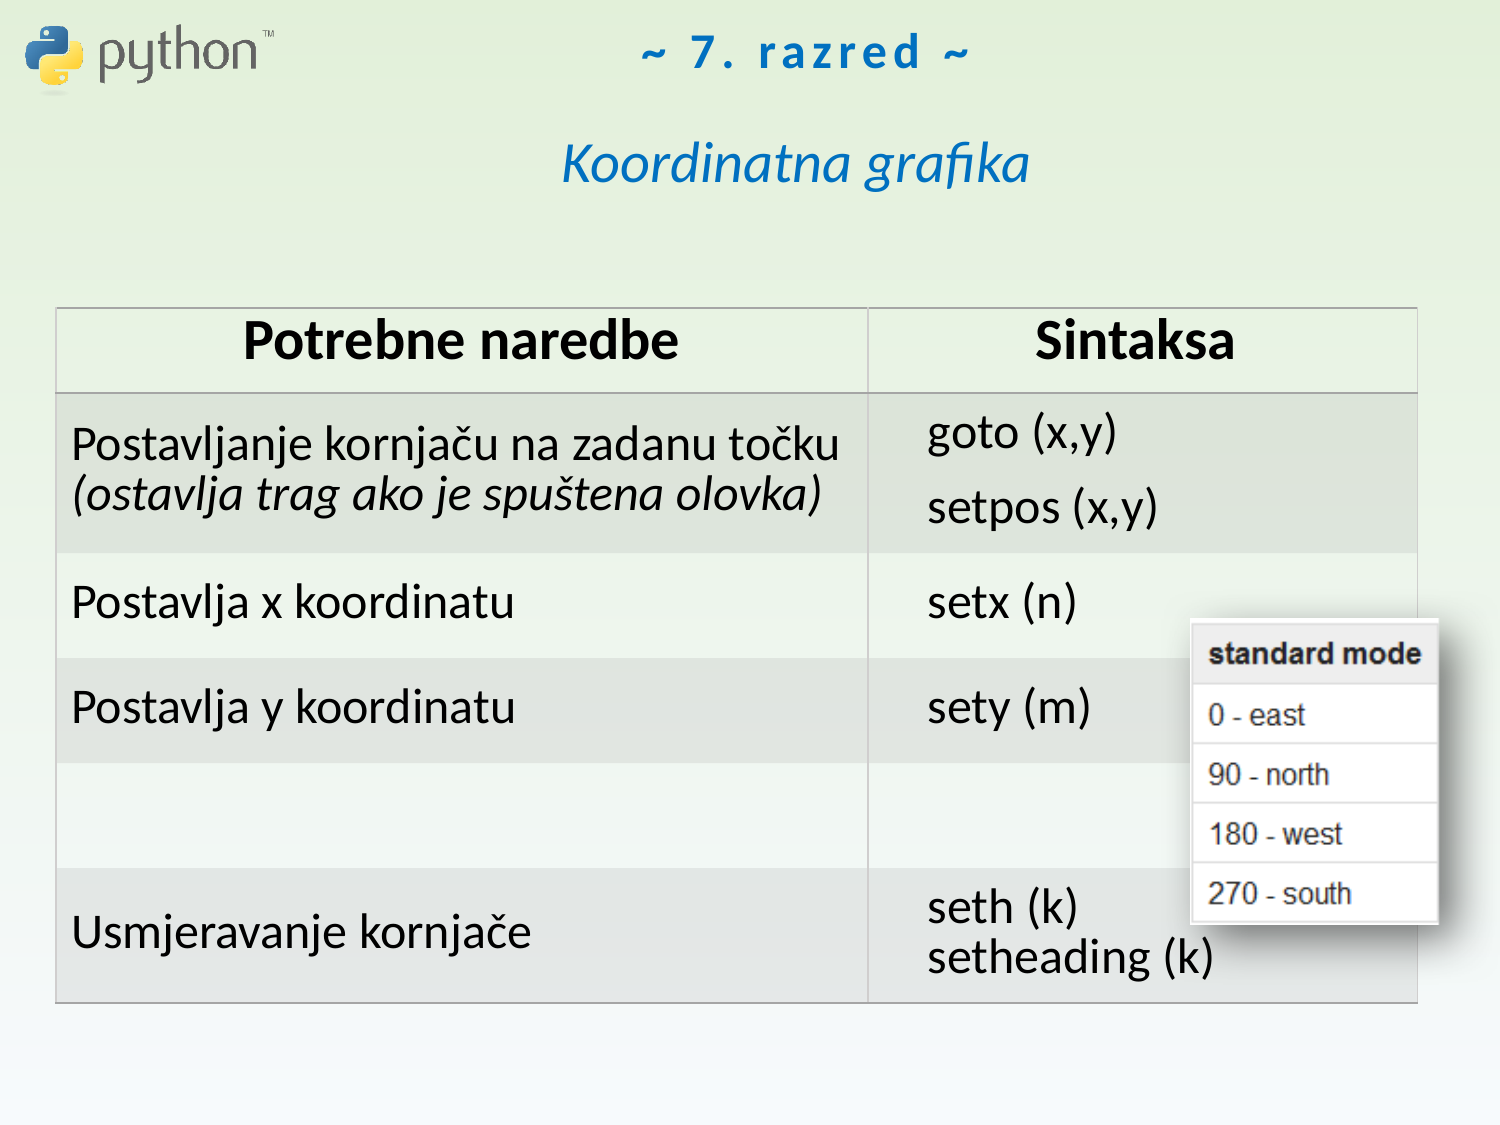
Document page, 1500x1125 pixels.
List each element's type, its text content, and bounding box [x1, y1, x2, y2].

table_cell [57, 763, 867, 868]
table_cell Postavlja x koordinatu [57, 553, 867, 658]
table_header Sintaksa [869, 309, 1417, 392]
table_cell seth (k) setheading (k) [869, 868, 1417, 1002]
table_header Potrebne naredbe [57, 309, 867, 392]
table_cell Postavljanje kornjaču na zadanu točku (ostavlja trag ako je spuštena olovka) [57, 394, 867, 553]
table_cell goto (x,y) setpos (x,y) [869, 394, 1417, 553]
table_cell Postavlja y koordinatu [57, 658, 867, 763]
text_box ~ 7. razred ~ [275, 10, 1317, 86]
table_cell setx (n) [869, 553, 1417, 658]
picture [22, 22, 276, 98]
text_box Koordinatna grafika [546, 116, 1047, 202]
picture [1190, 618, 1443, 925]
table_cell [869, 763, 1173, 868]
table_cell sety (m) [869, 658, 1174, 763]
table_cell Usmjeravanje kornjače [57, 868, 867, 1002]
